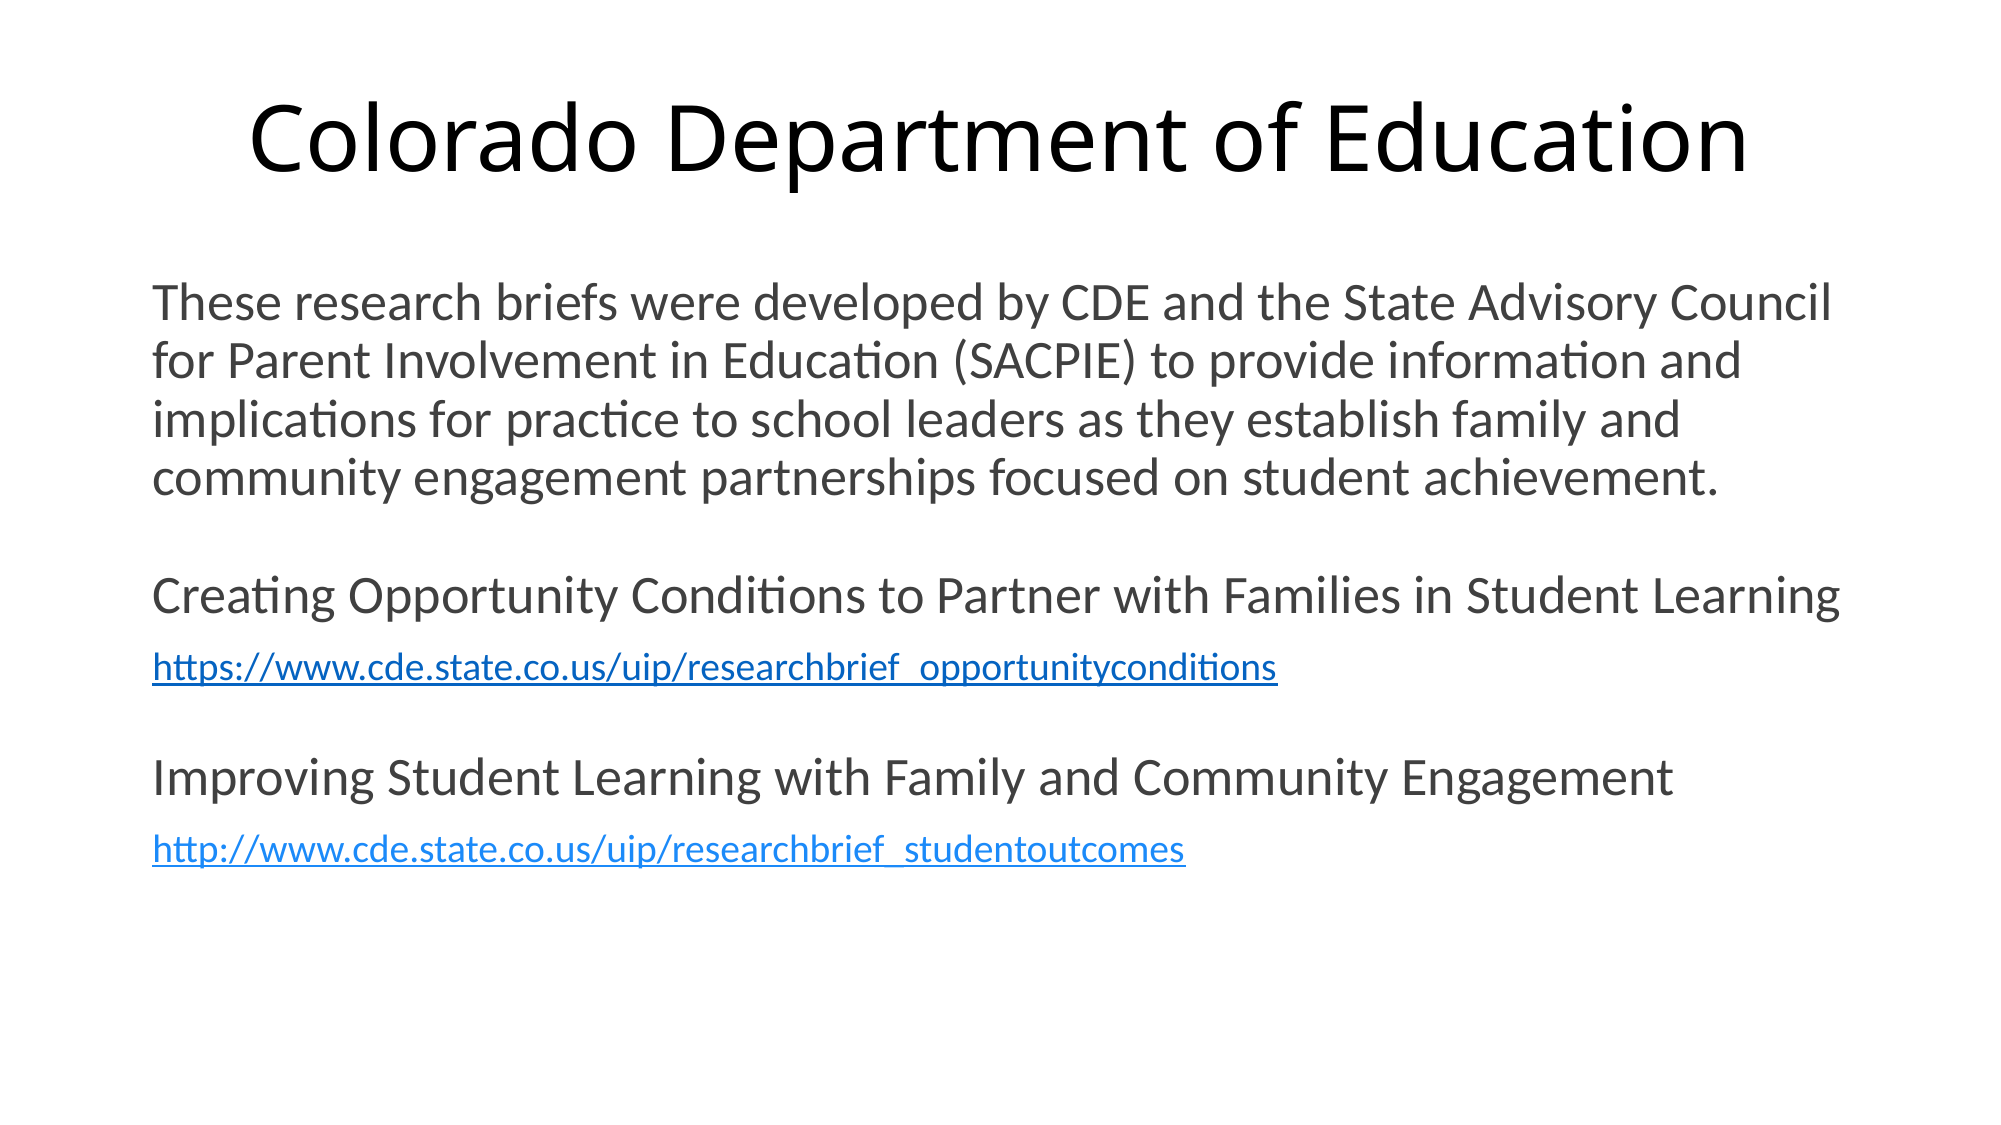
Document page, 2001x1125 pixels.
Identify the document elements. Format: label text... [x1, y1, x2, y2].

title Colorado Department of Education [137, 59, 1863, 224]
list These research briefs were developed by CDE and the State Advisory Council for Parent Involvement in Education (SACPIE) to provide information and implications for practice to school leaders as they establish family and community engagement partnerships focused on student achievement. Creating Opportunity Conditions to Partner with Families in Student Learning https://www.cde.state.co.us/uip/researchbrief_opportunityconditions Improving Student Learning with Family and Community Engagement http://www.cde.state.co.us/uip/researchbrief_studentoutcomes [137, 265, 1863, 965]
